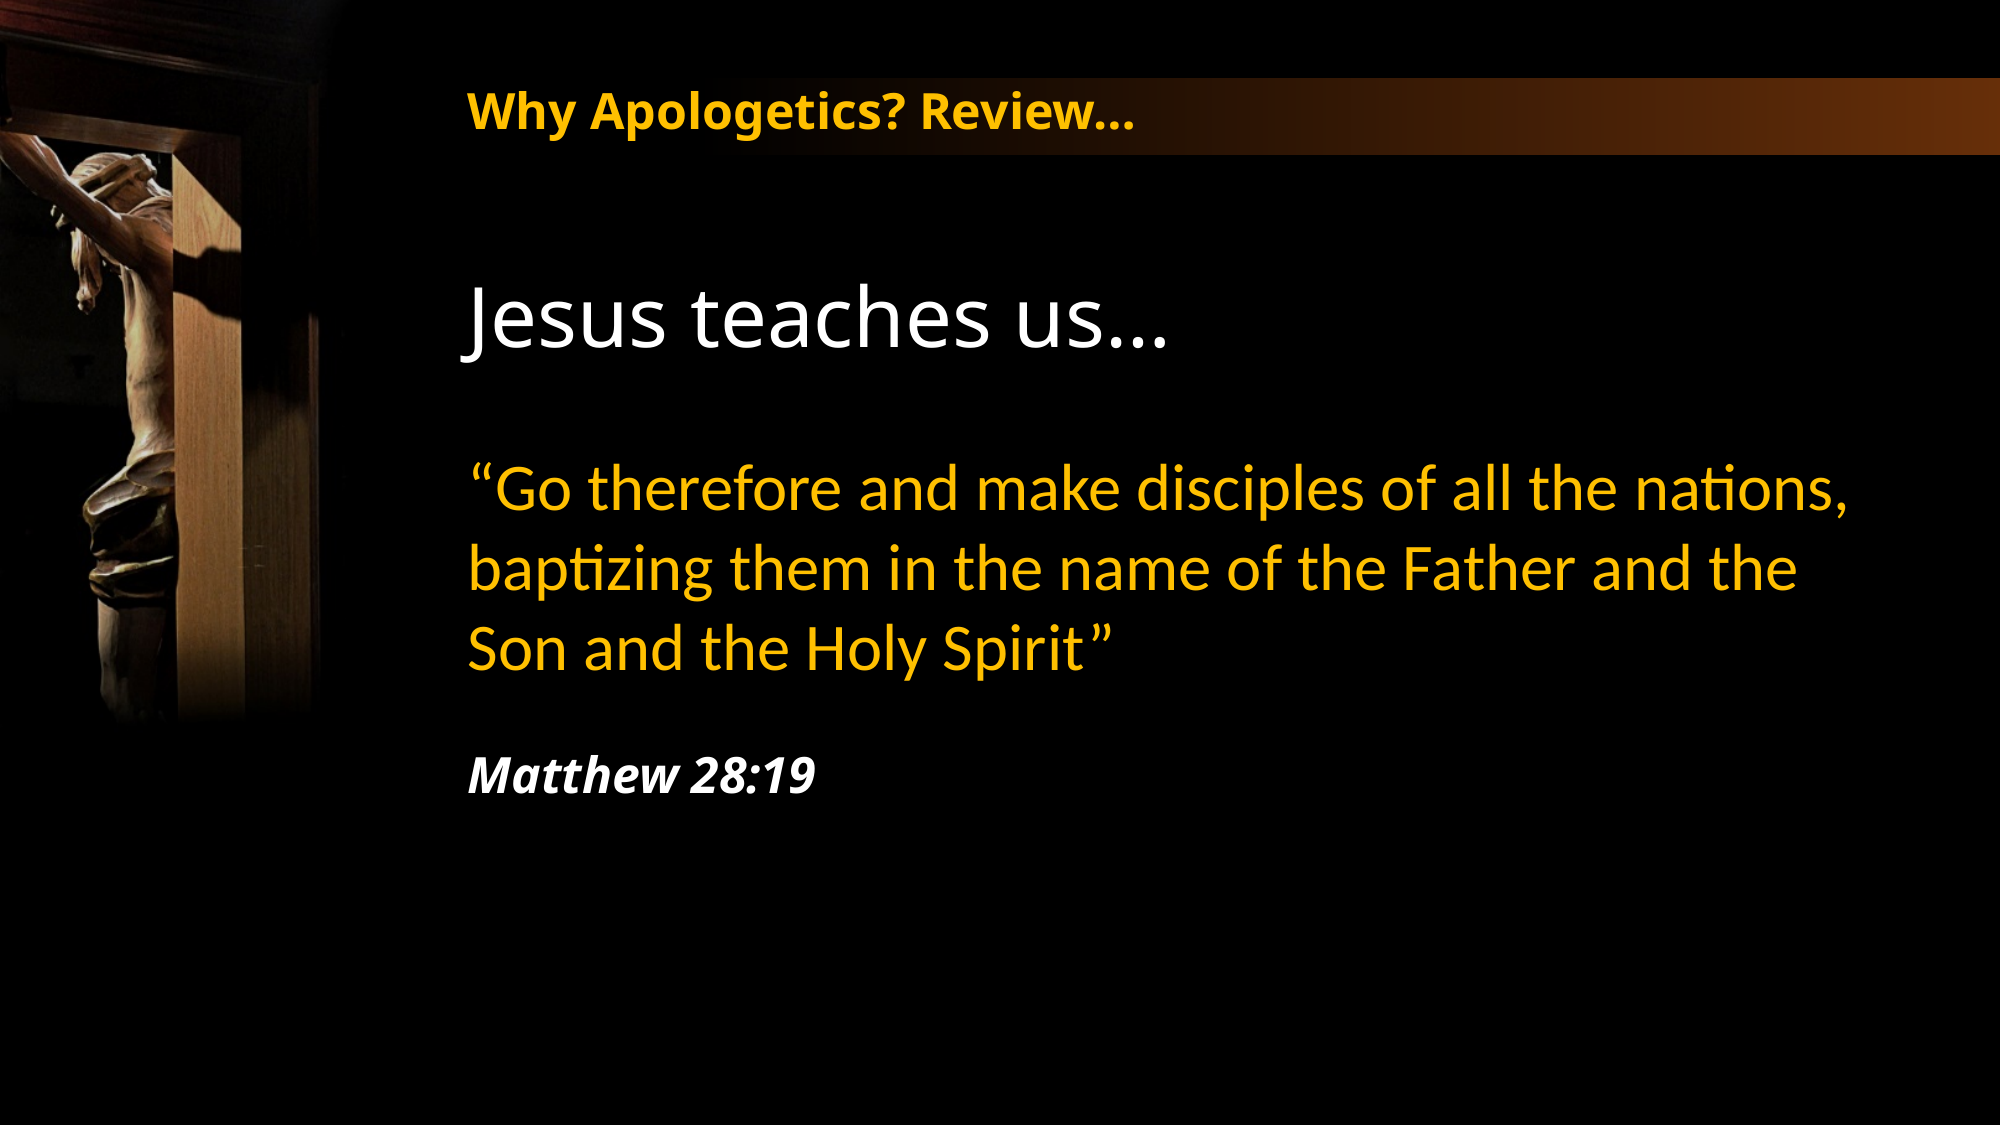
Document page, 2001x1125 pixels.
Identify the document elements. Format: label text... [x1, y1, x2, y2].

subtitle Why Apologetics? Review… [452, 78, 2000, 155]
picture [0, 0, 797, 776]
text_box Jesus teaches us… “Go therefore and make disciples of all the nations, baptizing them in the name of the Father and the Son and the Holy Spirit” Matthew 28:19 [452, 256, 1889, 811]
